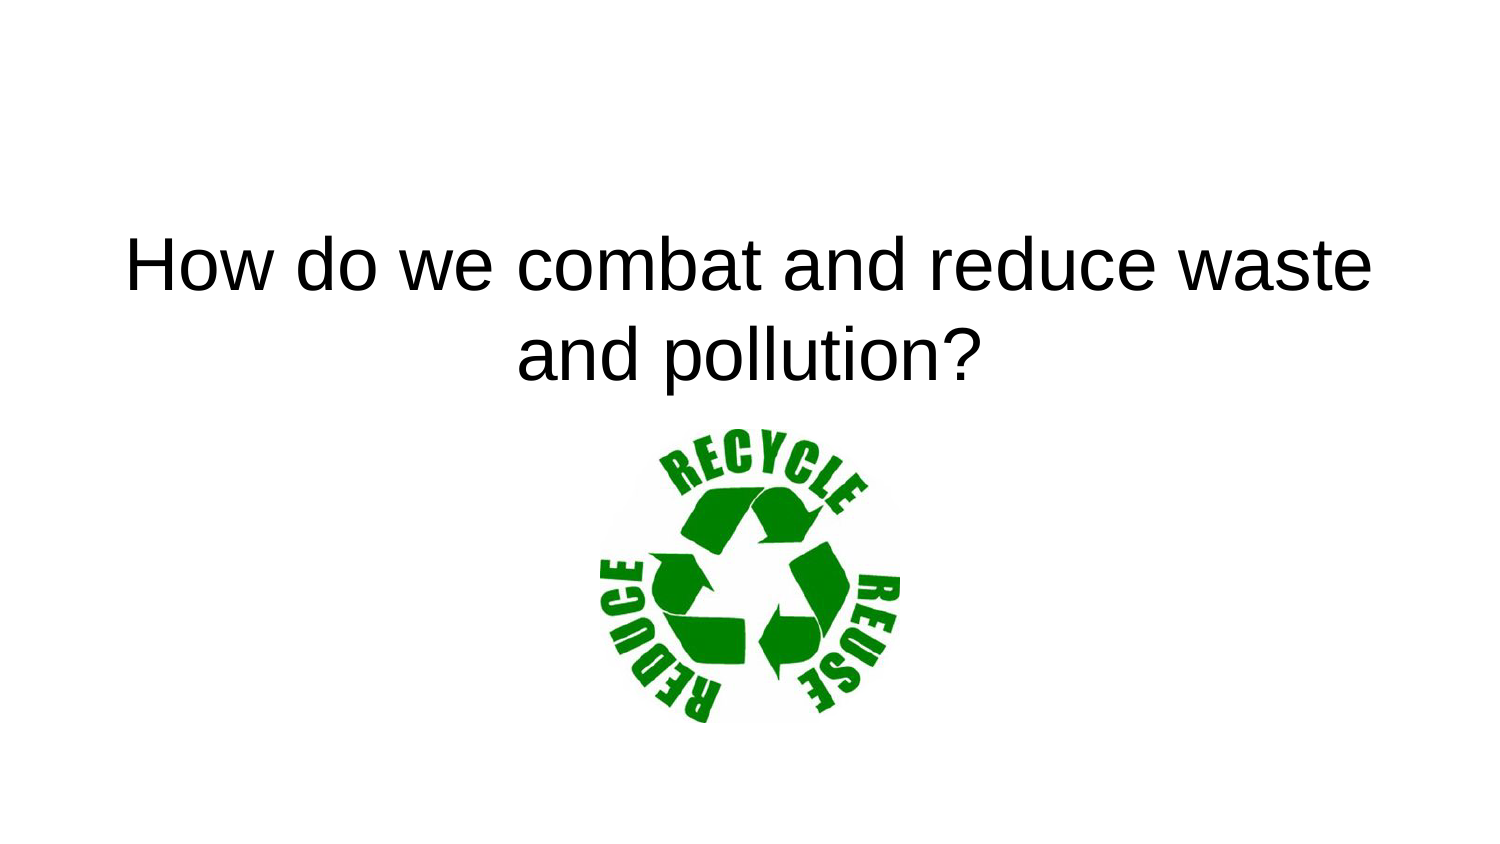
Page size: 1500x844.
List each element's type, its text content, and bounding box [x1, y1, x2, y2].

picture [600, 429, 900, 723]
title How do we combat and reduce waste and pollution? [51, 172, 1449, 438]
